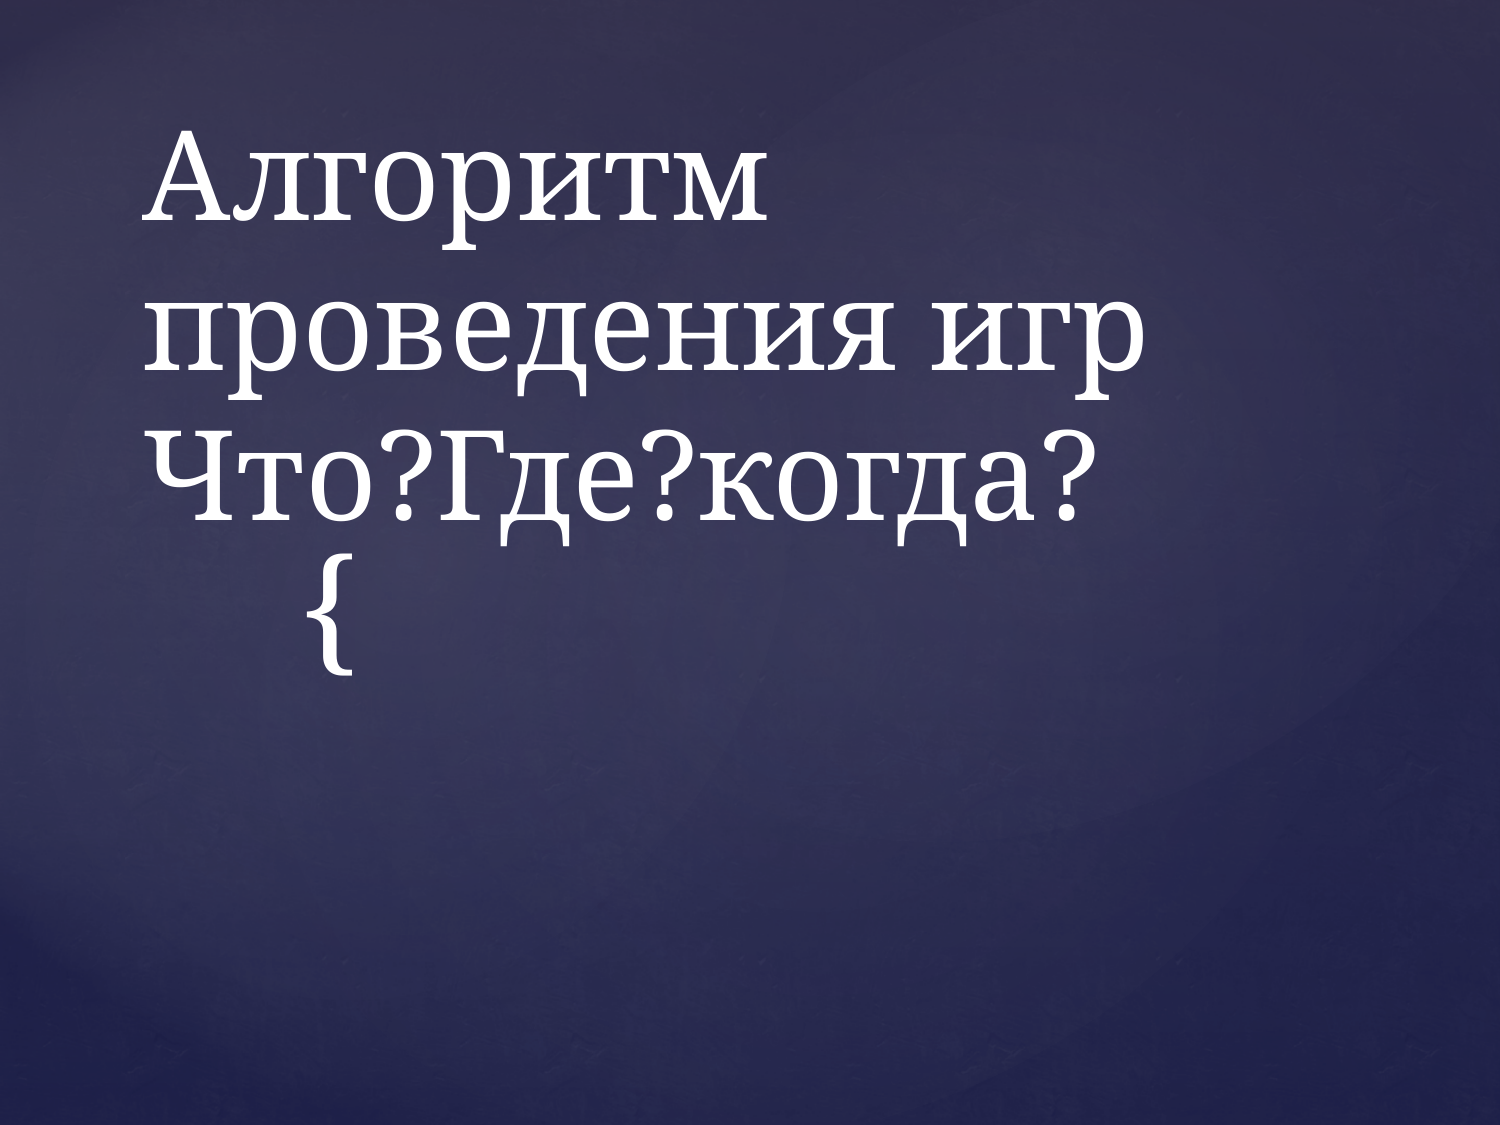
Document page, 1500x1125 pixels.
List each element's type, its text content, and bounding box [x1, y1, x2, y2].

title Алгоритм проведения игр Что?Где?когда? [127, 200, 1365, 554]
